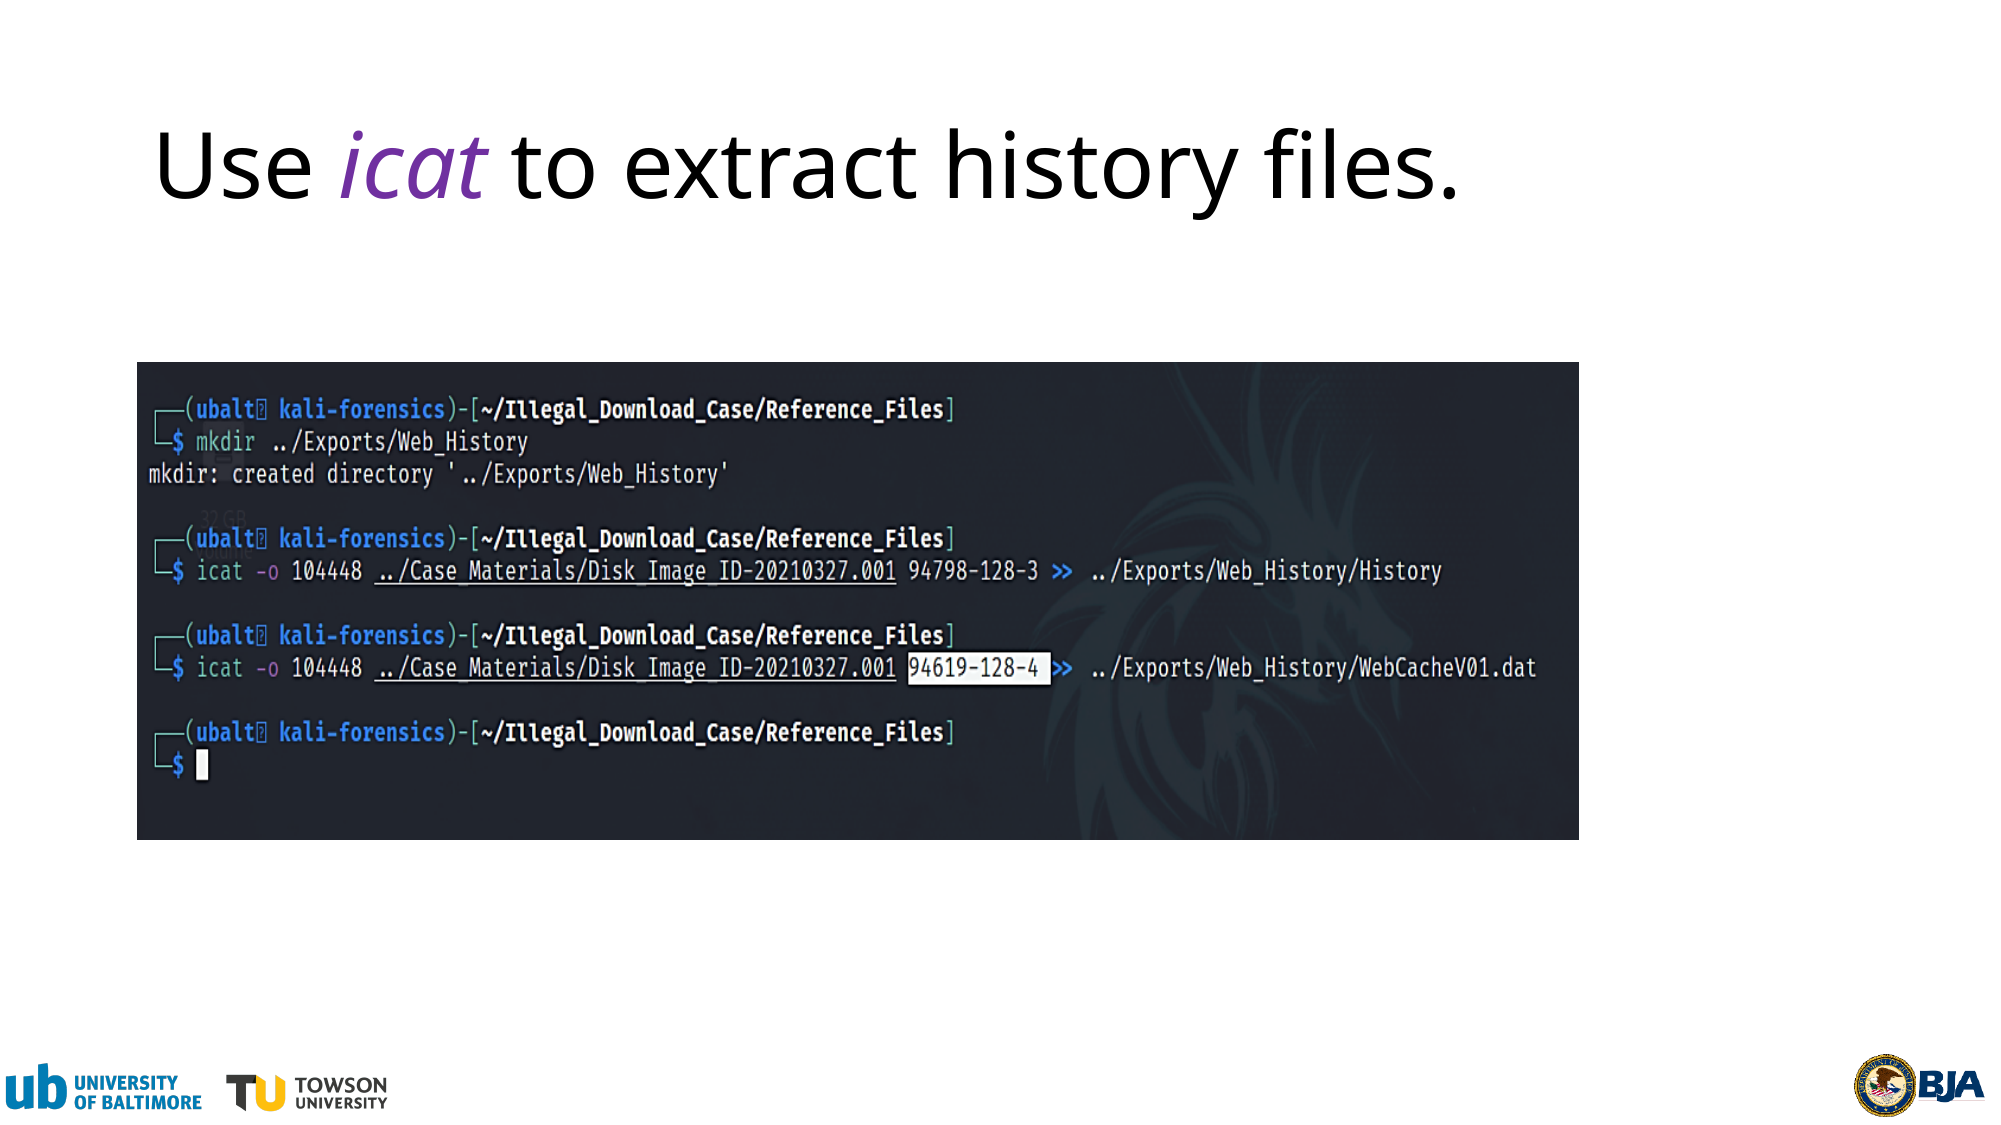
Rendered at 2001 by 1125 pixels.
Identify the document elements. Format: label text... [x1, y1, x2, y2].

picture [0, 1031, 407, 1125]
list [137, 362, 1579, 840]
picture [1854, 1054, 1986, 1117]
title Use icat to extract history files. [137, 59, 1863, 278]
